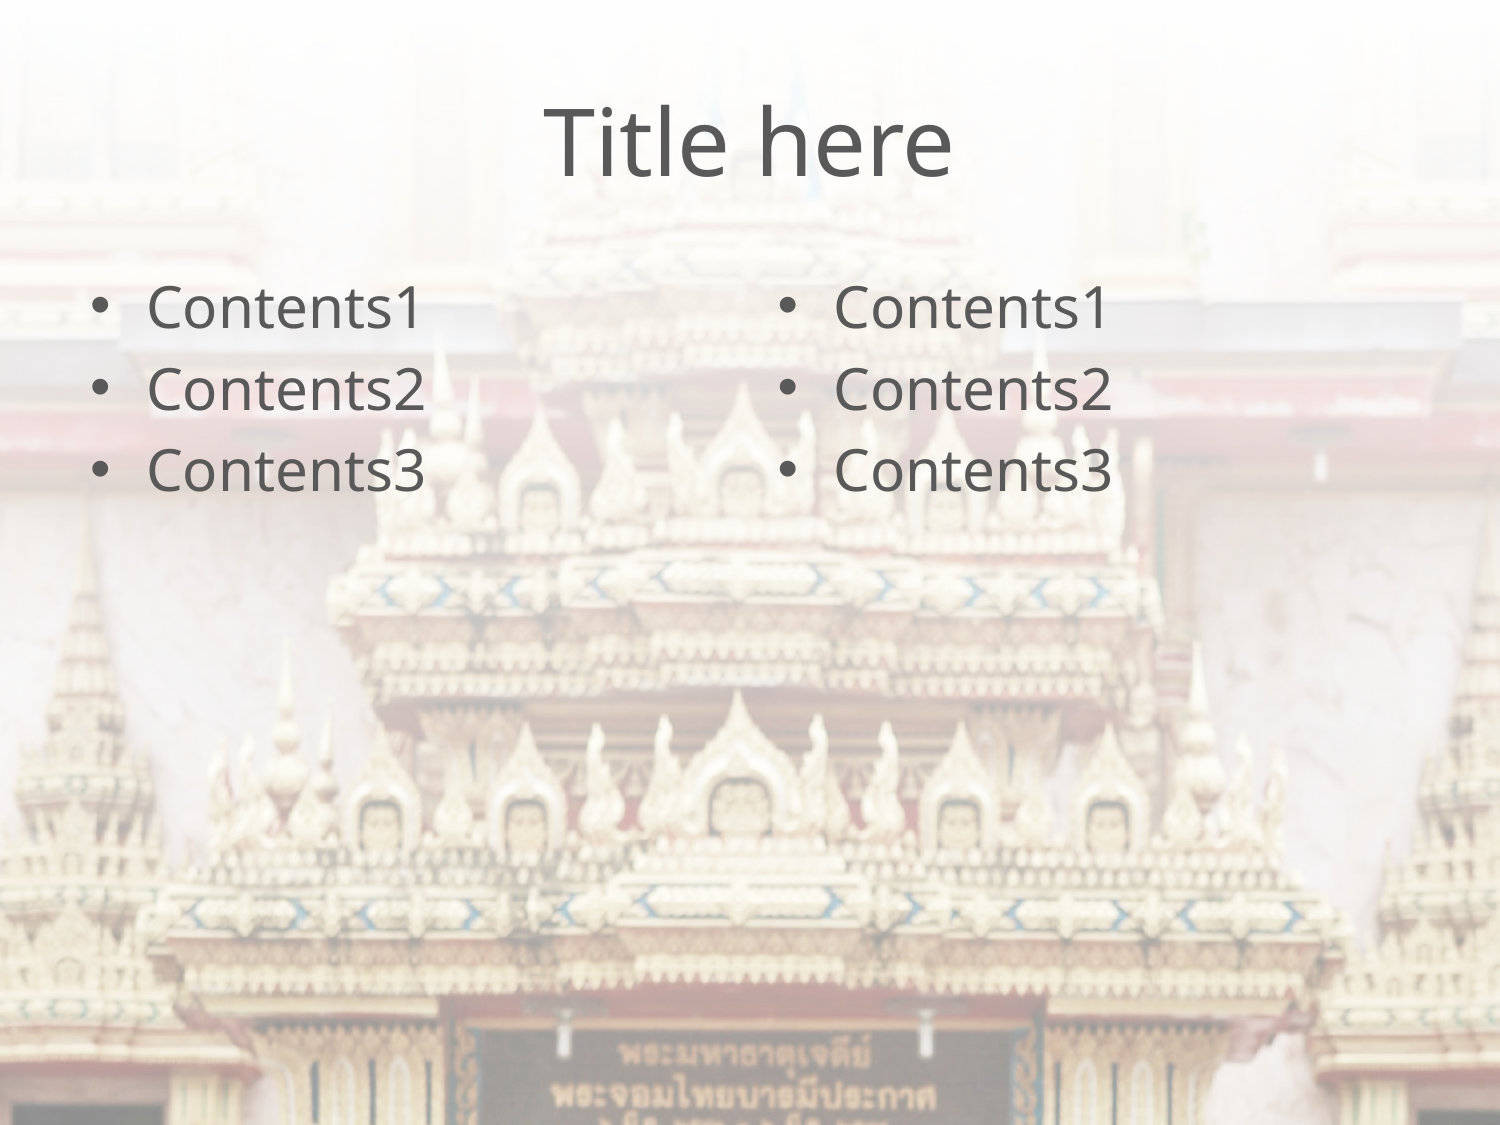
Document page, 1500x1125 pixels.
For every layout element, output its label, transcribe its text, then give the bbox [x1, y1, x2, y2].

title Title here [75, 45, 1425, 233]
list Contents1 Contents2 Contents3 [75, 262, 738, 1005]
list Contents1 Contents2 Contents3 [762, 262, 1425, 1005]
text_box [0, 0, 1500, 1125]
